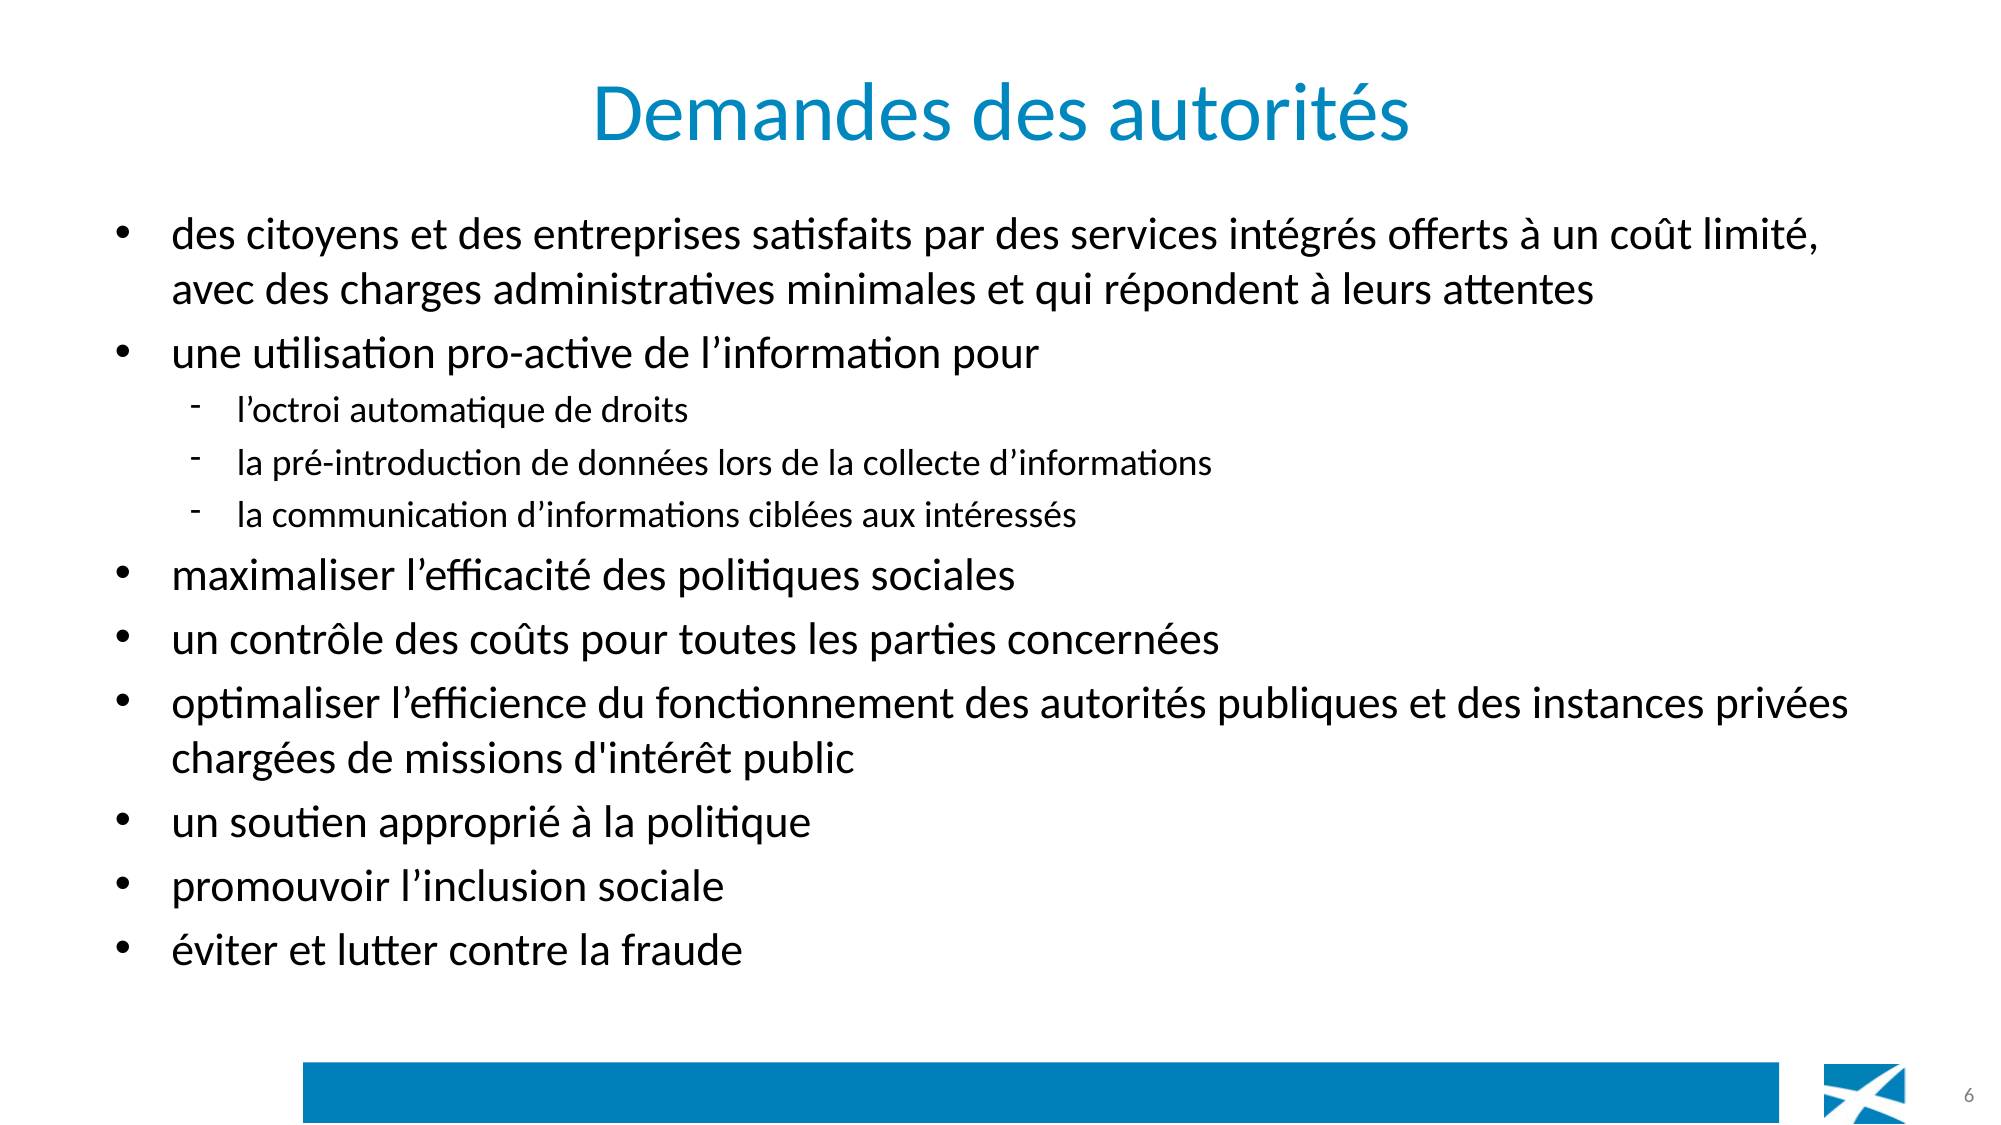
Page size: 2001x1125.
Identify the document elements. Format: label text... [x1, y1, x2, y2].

title Demandes des autorités [102, 30, 1903, 183]
slide_number 6 [1824, 1064, 1990, 1125]
list des citoyens et des entreprises satisfaits par des services intégrés offerts à un coût limité, avec des charges administratives minimales et qui répondent à leurs attentes une utilisation pro-active de l’information pour l’octroi automatique de droits la pré-introduction de données lors de la collecte d’informations la communication d’informations ciblées aux intéressés maximaliser l’efficacité des politiques sociales un contrôle des coûts pour toutes les parties concernées optimaliser l’efficience du fonctionnement des autorités publiques et des instances privées chargées de missions d'intérêt public un soutien approprié à la politique promouvoir l’inclusion sociale éviter et lutter contre la fraude [99, 196, 1900, 1035]
